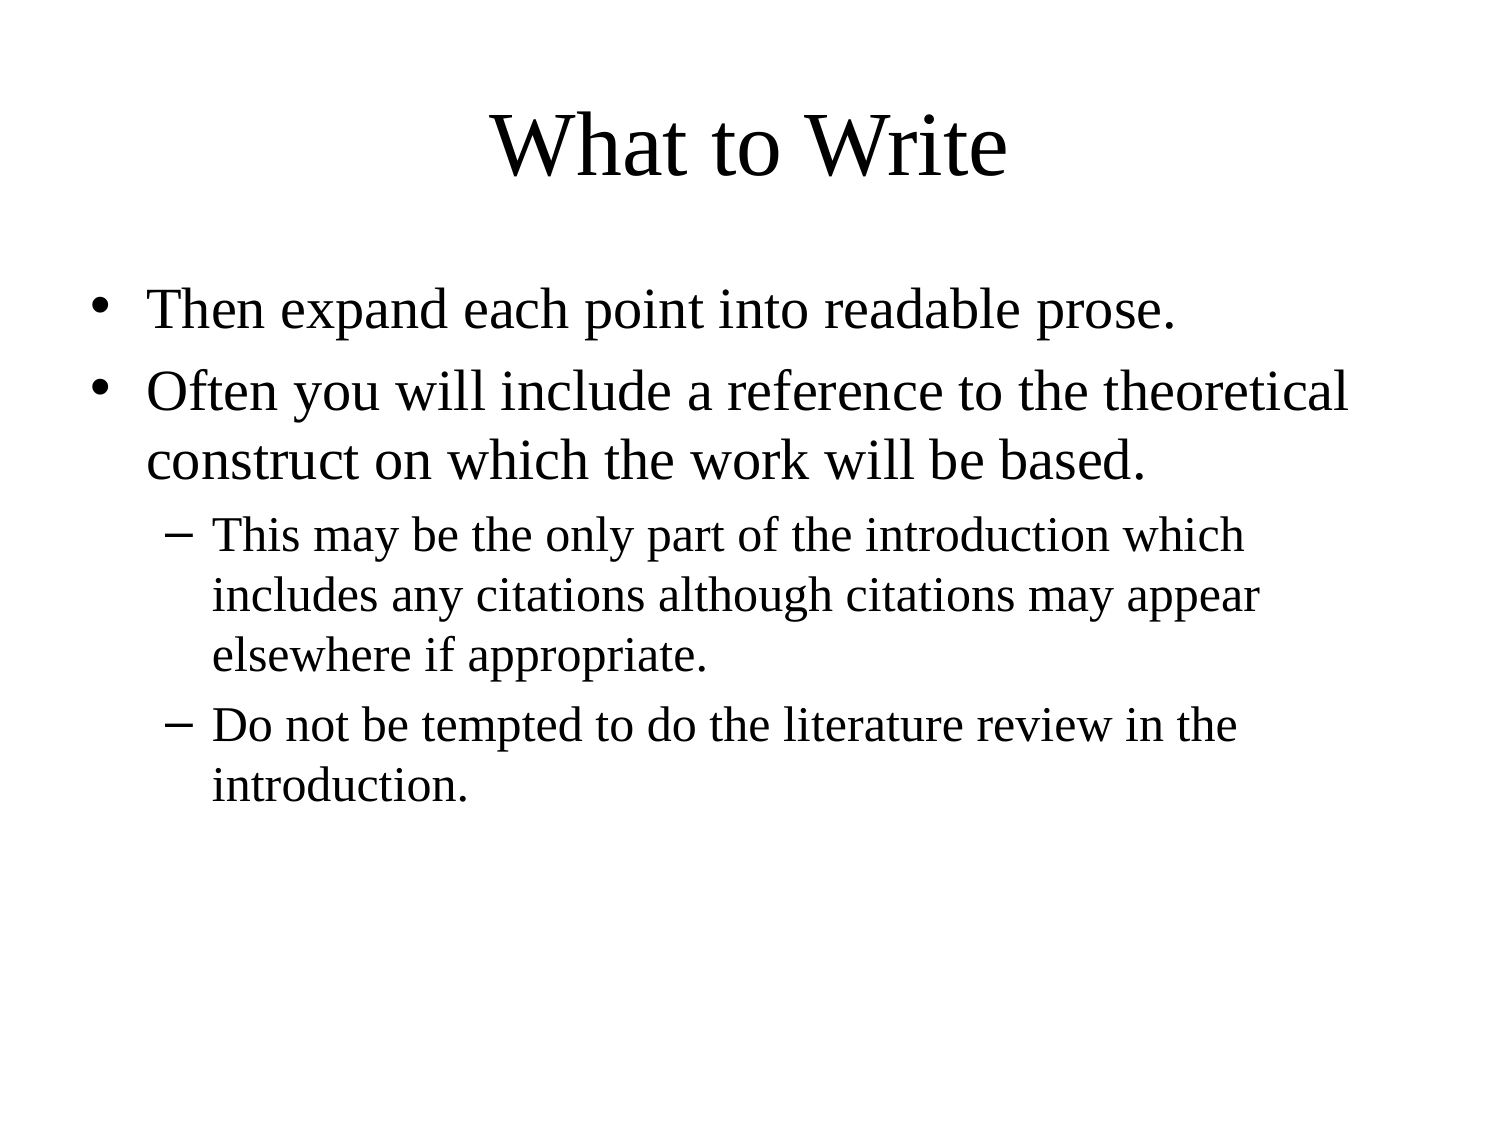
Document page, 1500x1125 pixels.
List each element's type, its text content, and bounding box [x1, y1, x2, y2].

list Then expand each point into readable prose. Often you will include a reference to the theoretical construct on which the work will be based. This may be the only part of the introduction which includes any citations although citations may appear elsewhere if appropriate. Do not be tempted to do the literature review in the introduction. [75, 262, 1425, 1005]
title What to Write [75, 45, 1425, 233]
